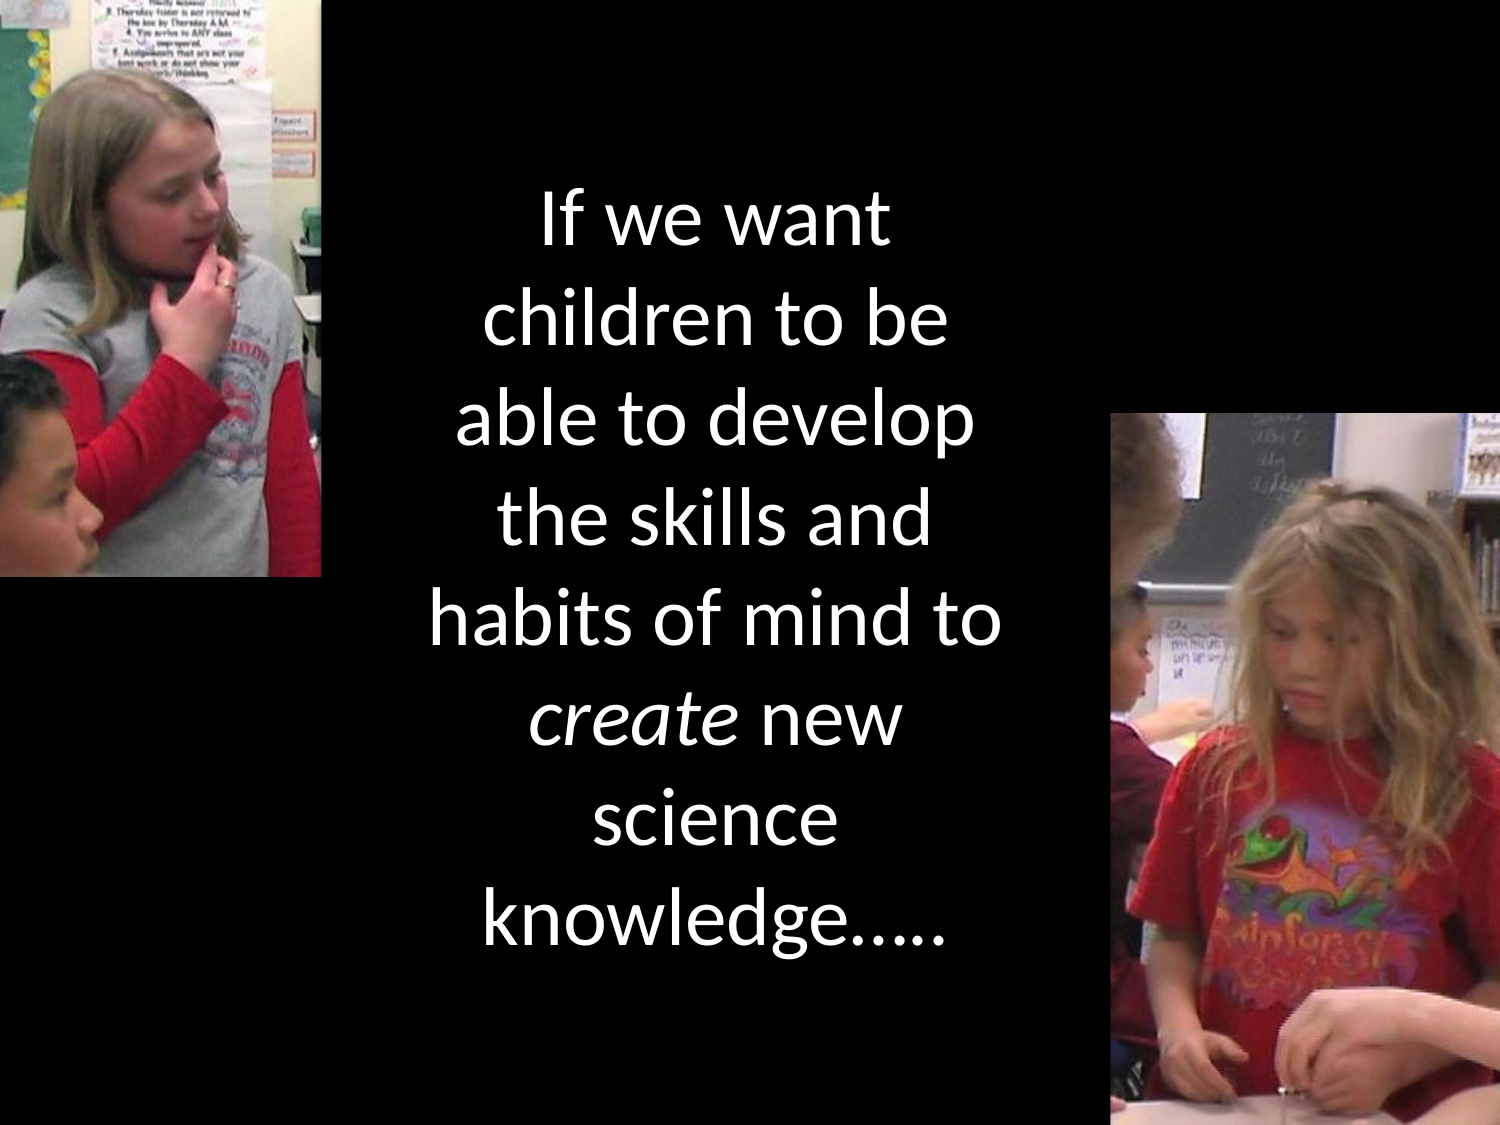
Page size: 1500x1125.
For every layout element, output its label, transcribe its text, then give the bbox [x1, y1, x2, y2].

picture [0, 0, 1500, 1125]
text_box If we want children to be able to develop the skills and habits of mind to create new science knowledge….. [807, 0, 1111, 411]
text_box If we want children to be able to develop the skills and habits of mind to create new science knowledge….. [321, 587, 581, 1125]
